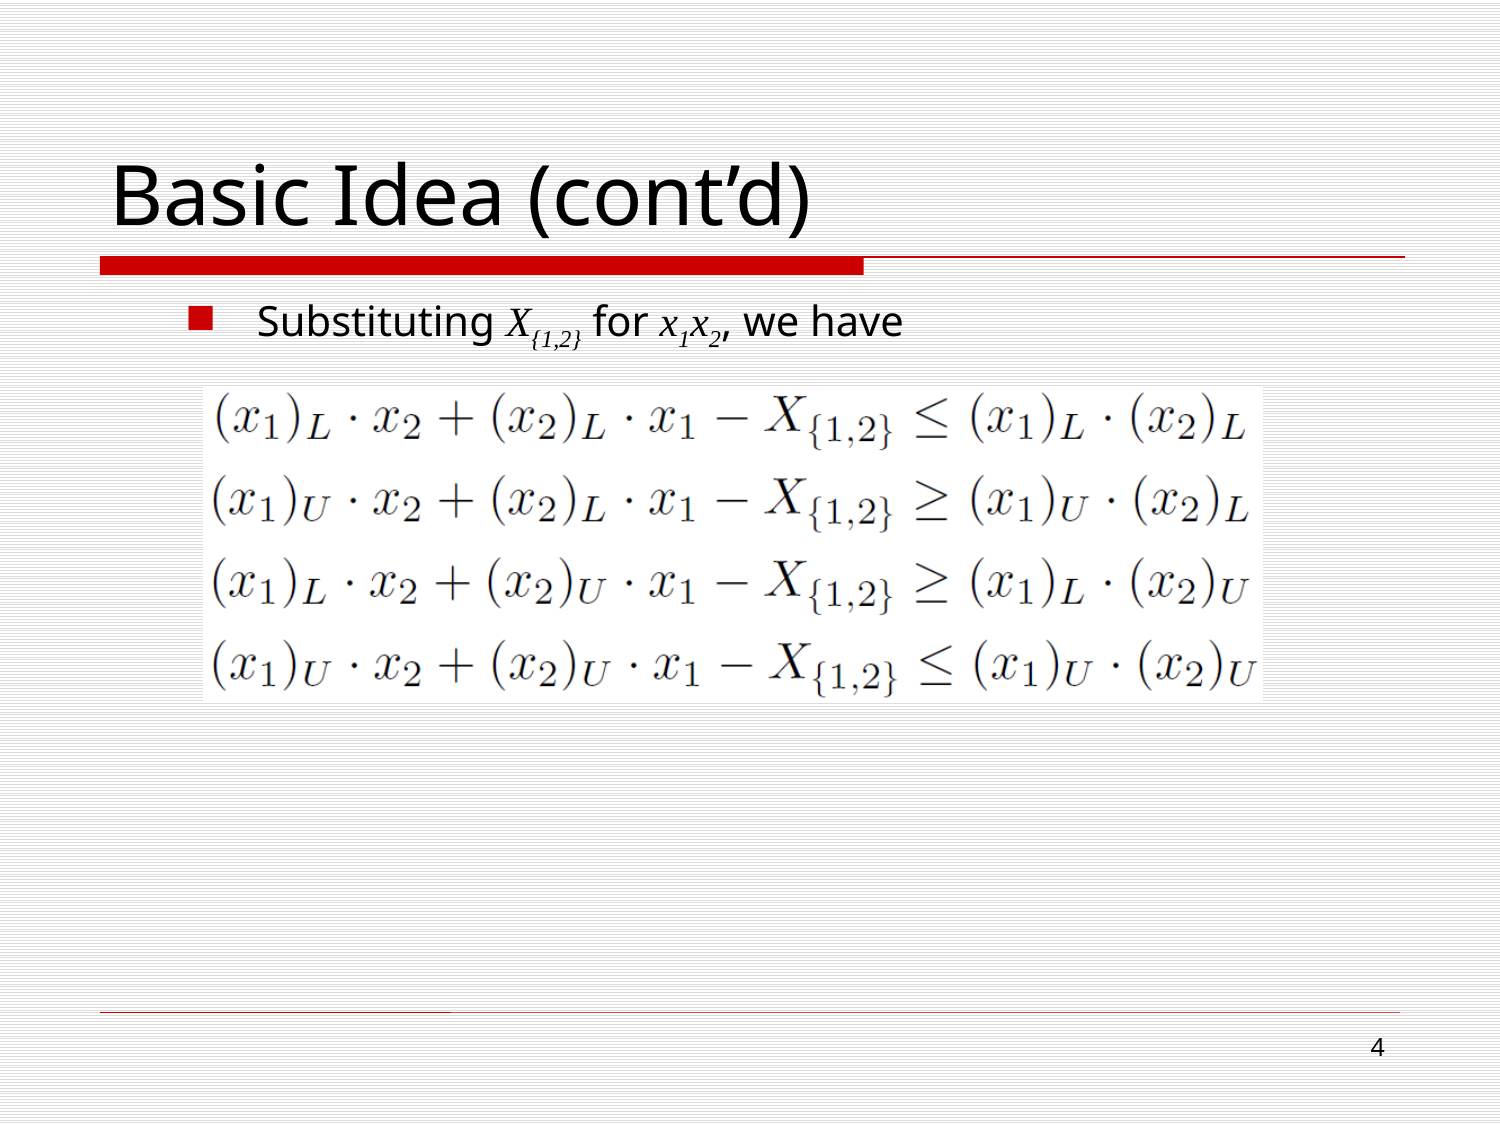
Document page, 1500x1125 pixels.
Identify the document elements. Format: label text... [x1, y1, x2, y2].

slide_number 4 [1074, 1024, 1400, 1103]
picture [203, 387, 1263, 702]
title Basic Idea (cont’d) [94, 50, 1413, 250]
list Substituting X{1,2} for x1x2, we have [92, 287, 1406, 988]
